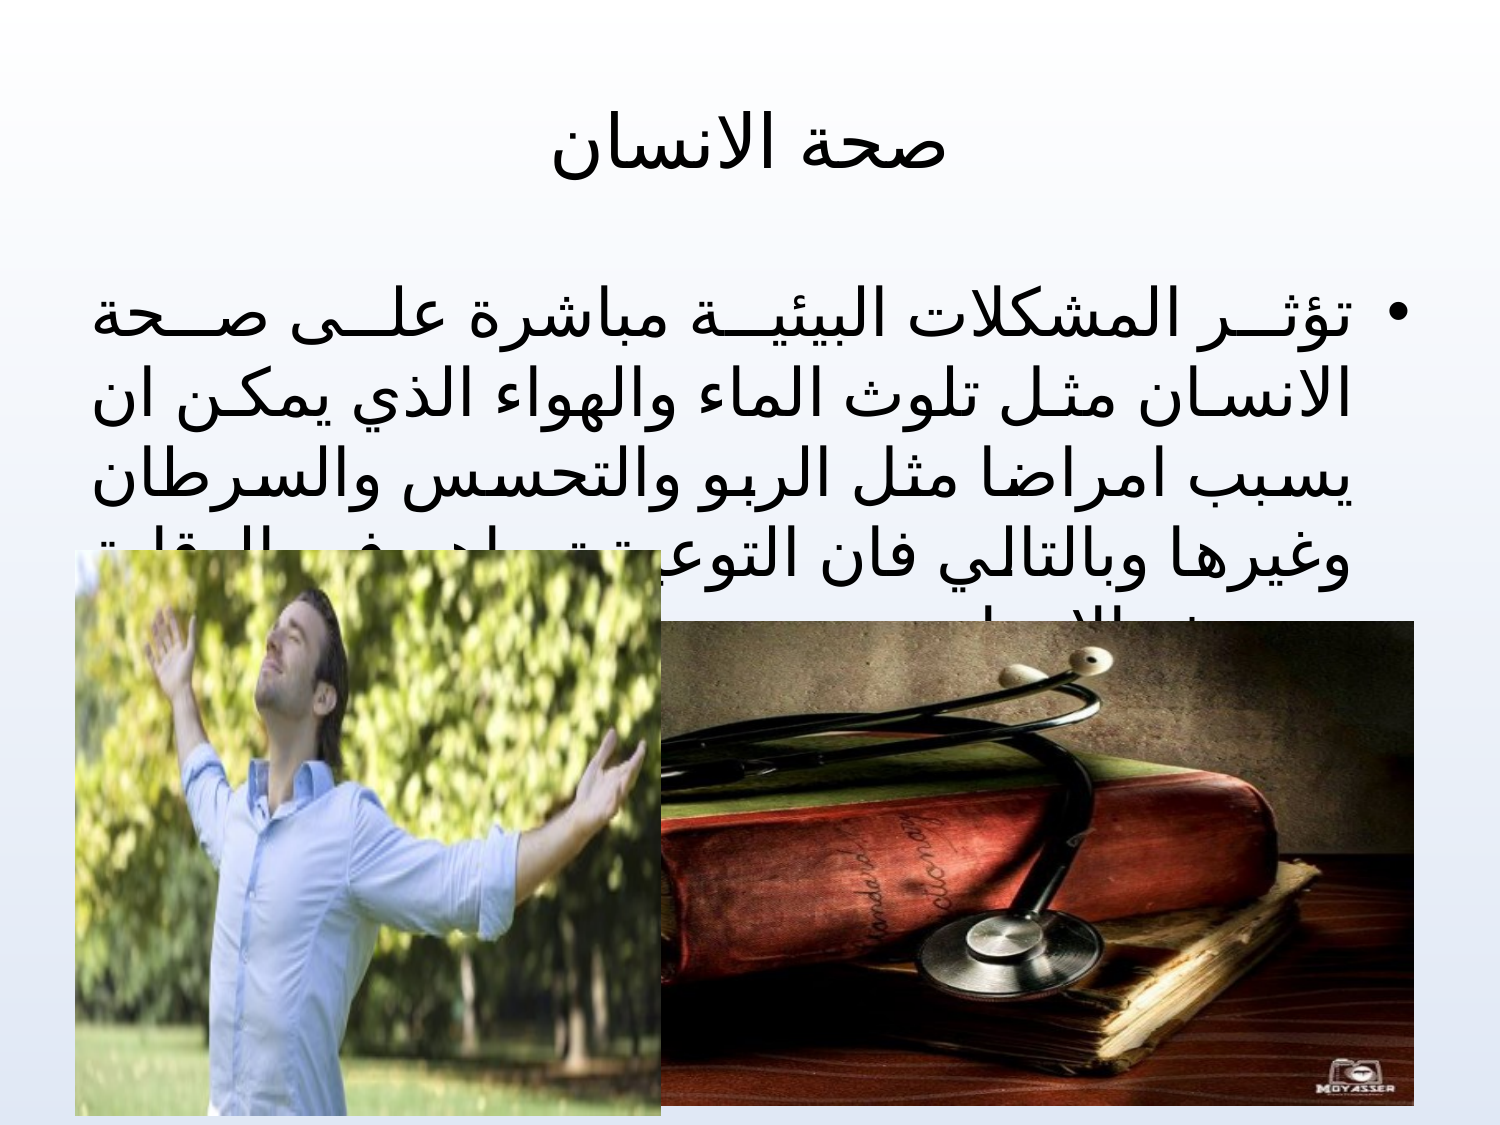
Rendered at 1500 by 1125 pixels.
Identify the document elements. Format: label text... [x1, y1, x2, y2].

picture [74, 550, 1414, 1116]
title صحة الانسان [75, 45, 1425, 233]
list تؤثر المشكلات البيئية مباشرة على صحة الانسان مثل تلوث الماء والهواء الذي يمكن ان يسبب امراضا مثل الربو والتحسس والسرطان وغيرها وبالتالي فان التوعية تساهم في الوقاية من هذه الامراض [75, 262, 1425, 1005]
